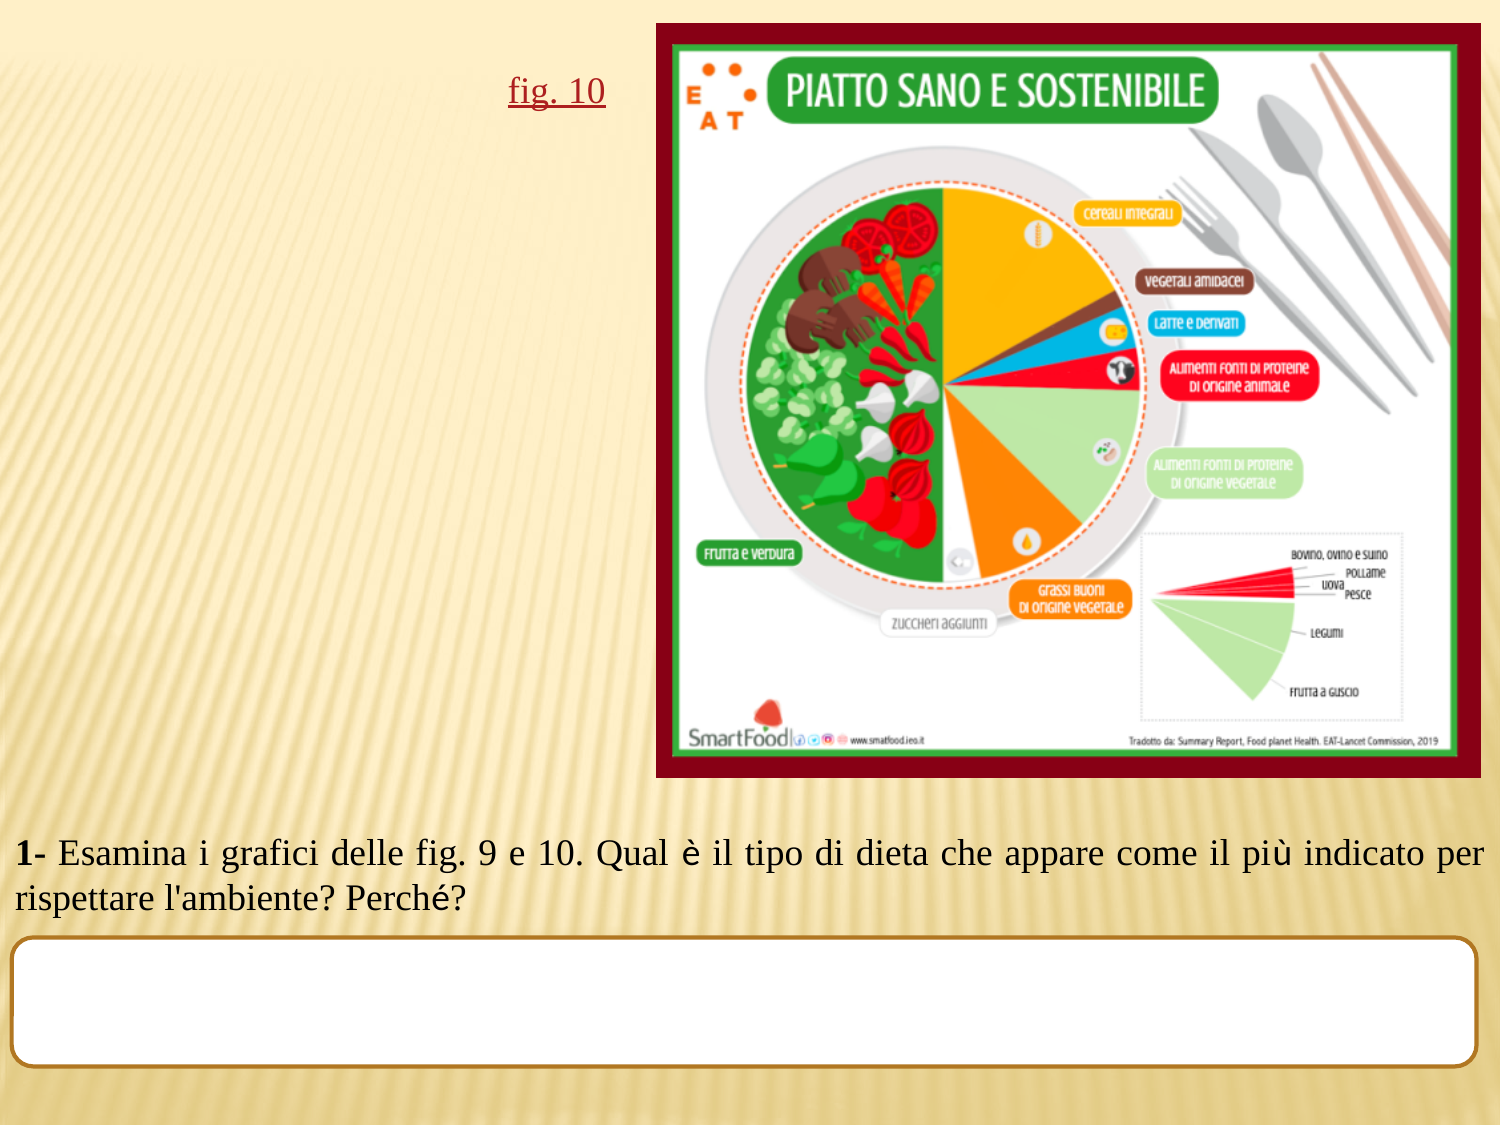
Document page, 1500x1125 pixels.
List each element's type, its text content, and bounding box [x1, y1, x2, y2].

text_box fig. 10 [492, 58, 621, 119]
text_box [9, 935, 1479, 1069]
picture [655, 23, 1482, 779]
text_box 1- Esamina i grafici delle fig. 9 e 10. Qual è il tipo di dieta che appare come il più indicato per rispettare l'ambiente? Perché? [0, 820, 1500, 926]
